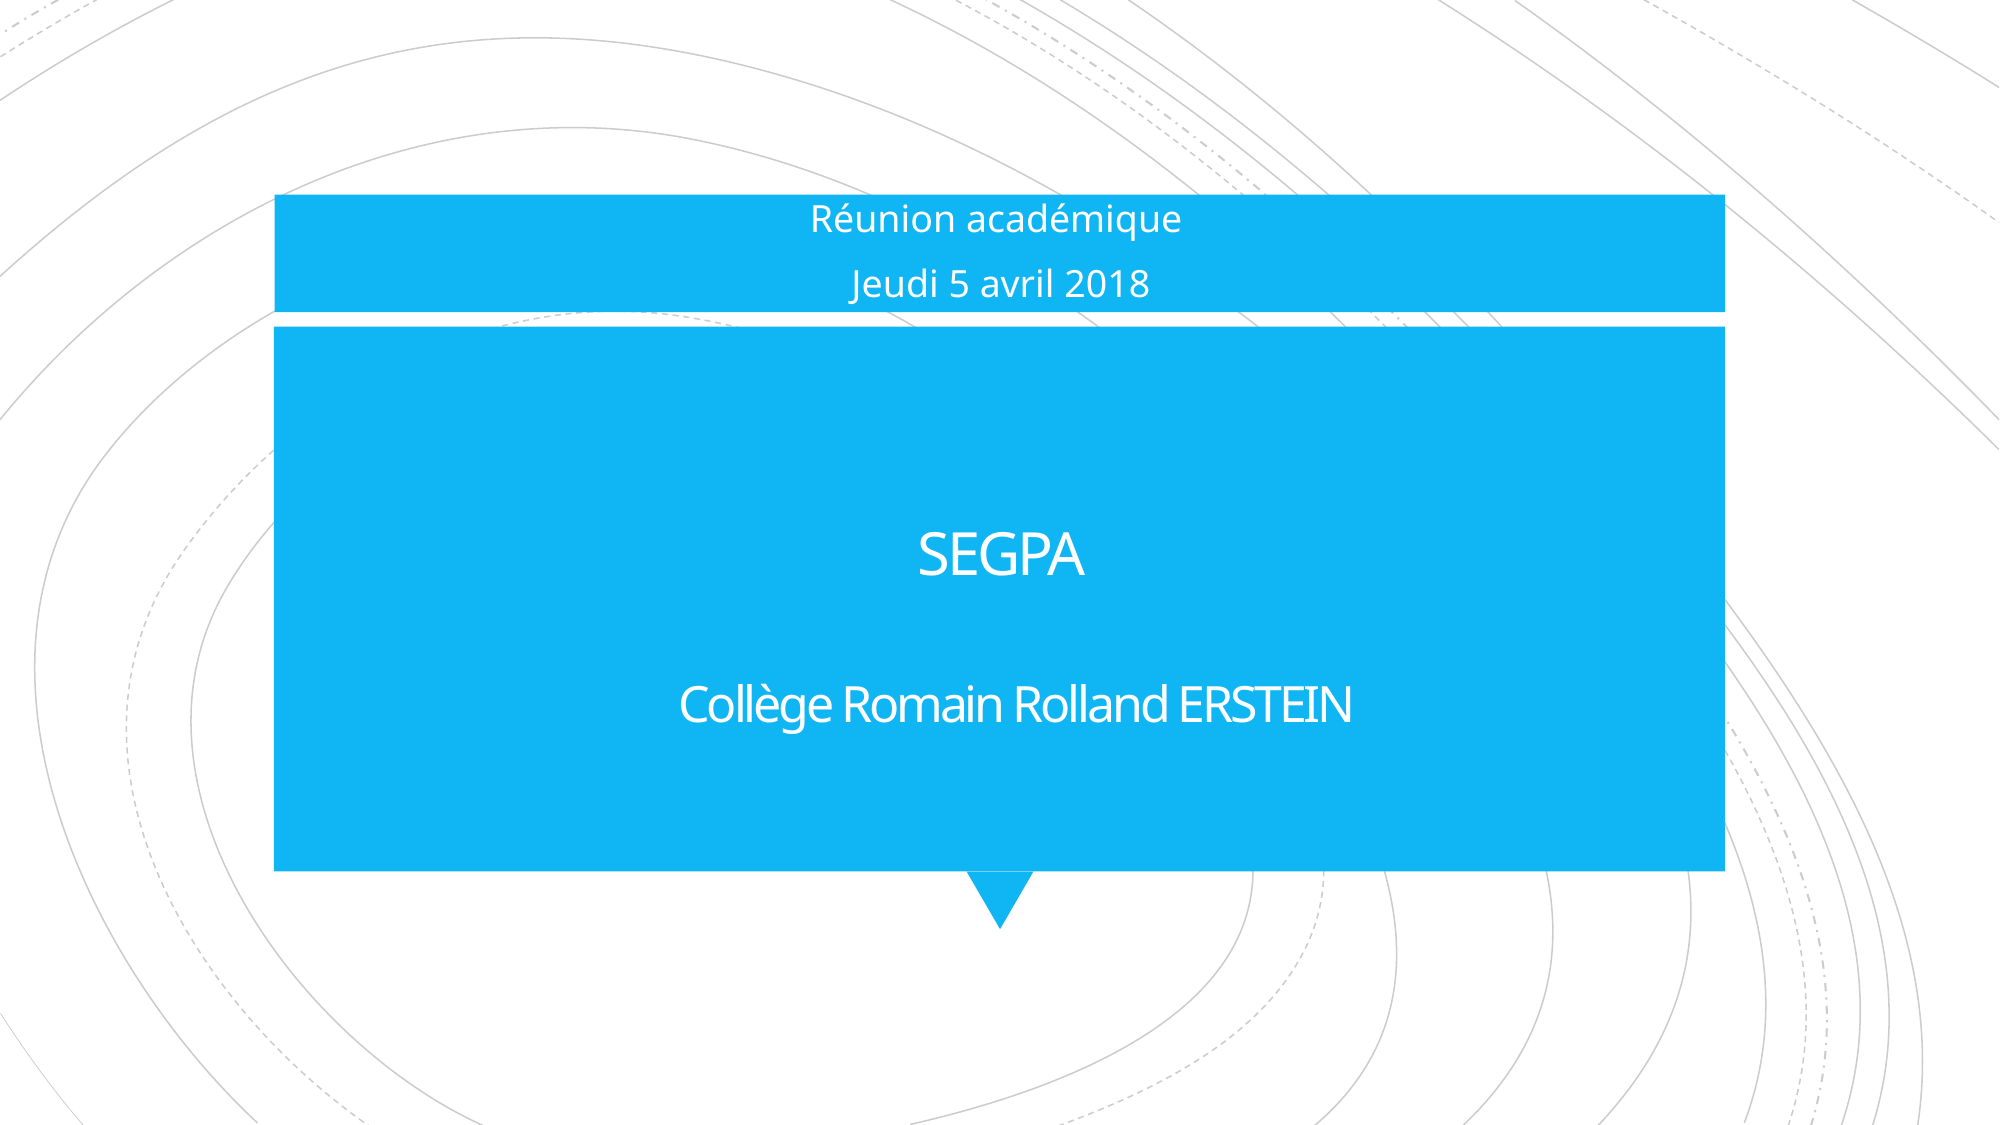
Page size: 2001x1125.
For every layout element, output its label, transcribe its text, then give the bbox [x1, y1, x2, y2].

subtitle Réunion académique Jeudi 5 avril 2018 [289, 194, 1713, 412]
title SEGPA [289, 490, 1714, 659]
text_box Collège Romain Rolland ERSTEIN [305, 623, 1729, 792]
